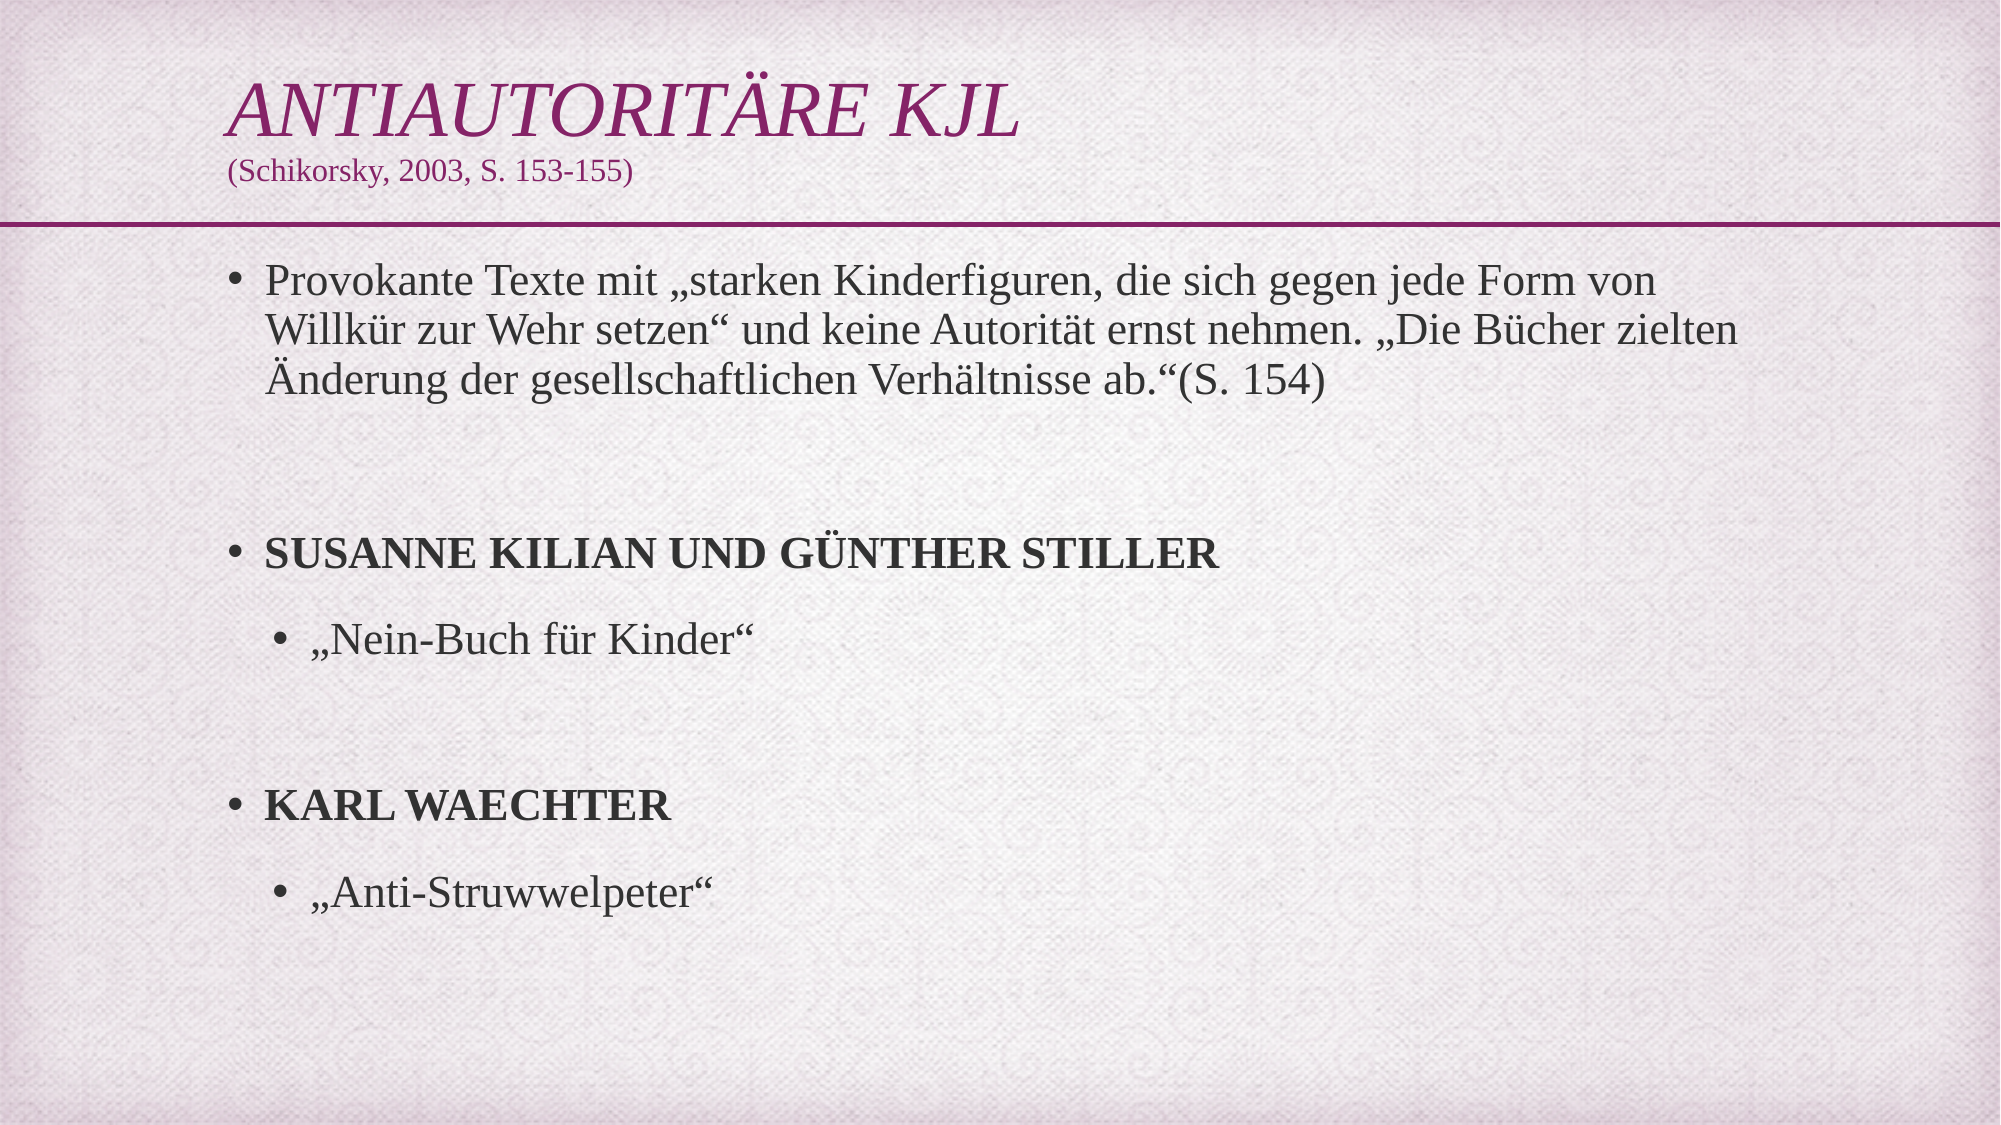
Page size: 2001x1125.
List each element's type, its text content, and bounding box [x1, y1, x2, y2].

list Provokante Texte mit „starken Kinderfiguren, die sich gegen jede Form von Willkür zur Wehr setzen“ und keine Autorität ernst nehmen. „Die Bücher zielten Änderung der gesellschaftlichen Verhältnisse ab.“(S. 154) SUSANNE KILIAN UND GÜNTHER STILLER „Nein-Buch für Kinder“ KARL WAECHTER „Anti-Struwwelpeter“ [212, 248, 1788, 943]
picture [0, 0, 2001, 1125]
title ANTIAUTORITÄRE KJL (Schikorsky, 2003, S. 153-155) [212, 59, 1788, 197]
